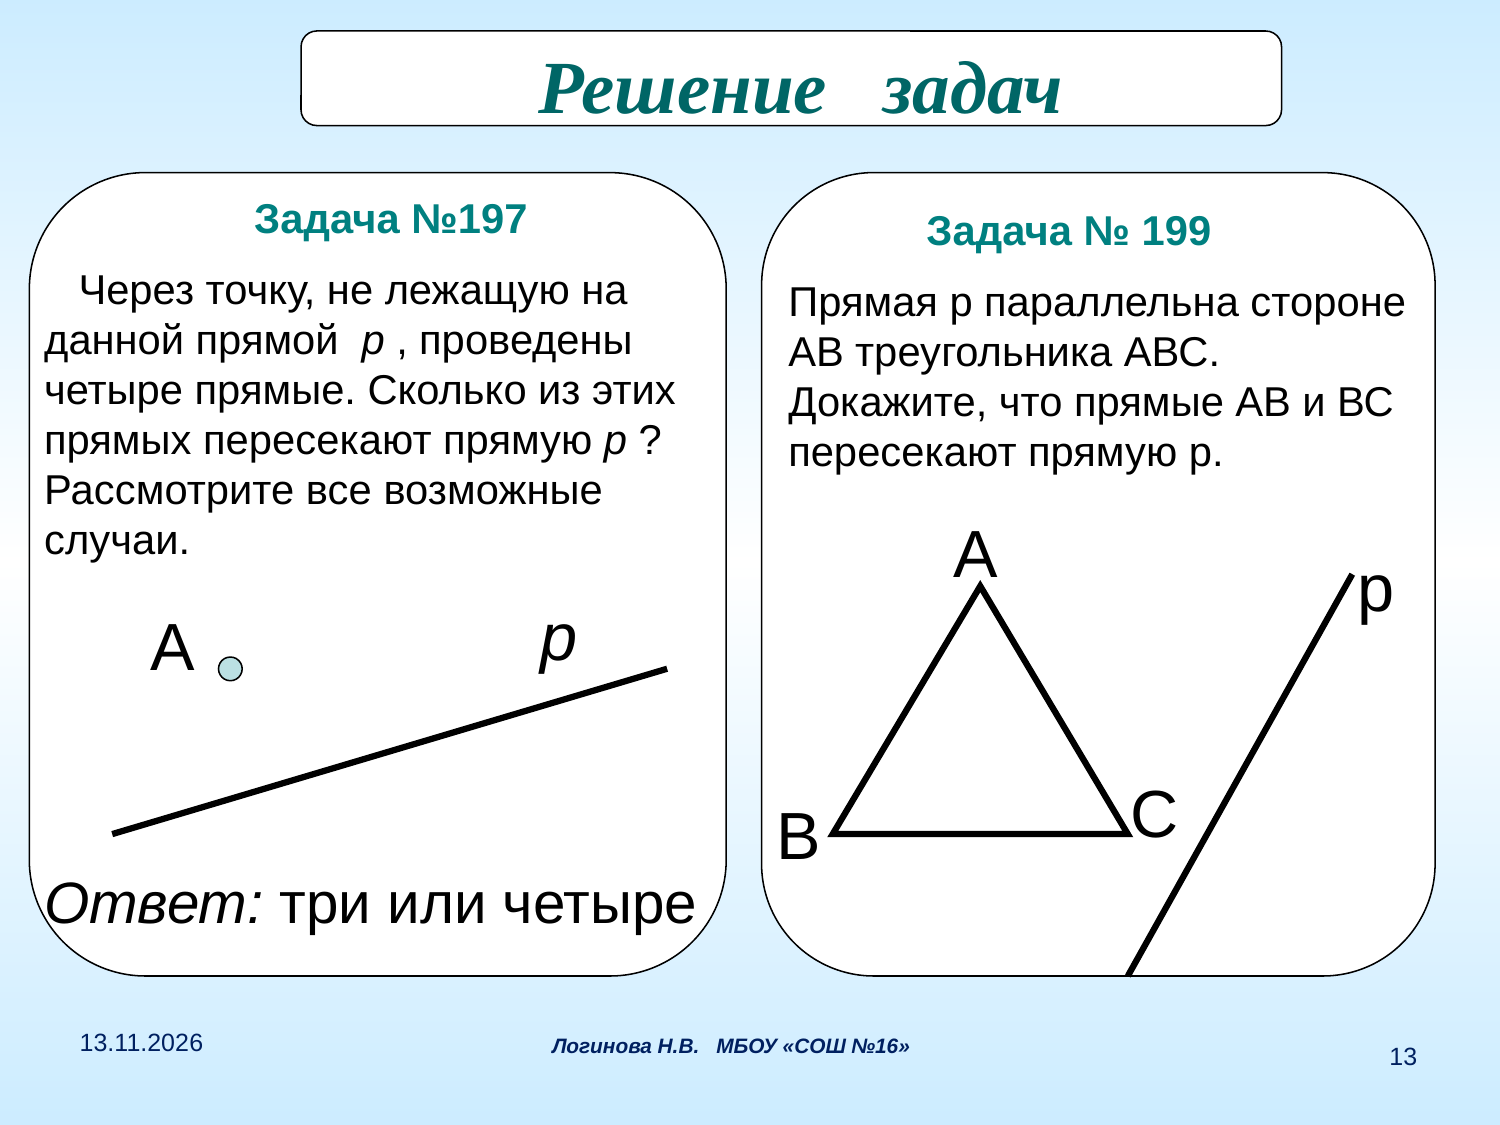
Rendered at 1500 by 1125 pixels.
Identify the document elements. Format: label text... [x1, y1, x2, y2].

text_box А [135, 596, 195, 692]
text_box Ответ: три или четыре [29, 857, 727, 943]
text_box [761, 235, 1436, 977]
text_box 13 [1312, 1024, 1433, 1085]
text_box р [1343, 537, 1388, 633]
text_box [95, 172, 661, 184]
text_box [360, 136, 1149, 186]
text_box В [761, 785, 821, 881]
text_box Решение задач [301, 30, 1270, 136]
text_box С [1116, 763, 1166, 858]
text_box [805, 172, 1392, 196]
text_box Логинова Н.В. МБОУ «СОШ №16» [537, 1025, 940, 1065]
text_box [1270, 31, 1282, 125]
text_box [218, 657, 243, 681]
text_box [832, 598, 1116, 835]
text_box А [938, 503, 1022, 598]
text_box р [525, 586, 585, 681]
text_box [64, 943, 692, 977]
text_box [29, 219, 727, 857]
text_box 07.01.2015 [64, 1011, 266, 1072]
text_box Задача № 199 Прямая р параллельна стороне АВ треугольника АВС. Докажите, что прямые АВ и ВС пересекают прямую р. [773, 196, 1424, 546]
text_box Задача №197 Через точку, не лежащую на данной прямой p , проведены четыре прямые. Сколько из этих прямых пересекают прямую p ? Рассмотрите все возможные случаи. [29, 184, 703, 698]
